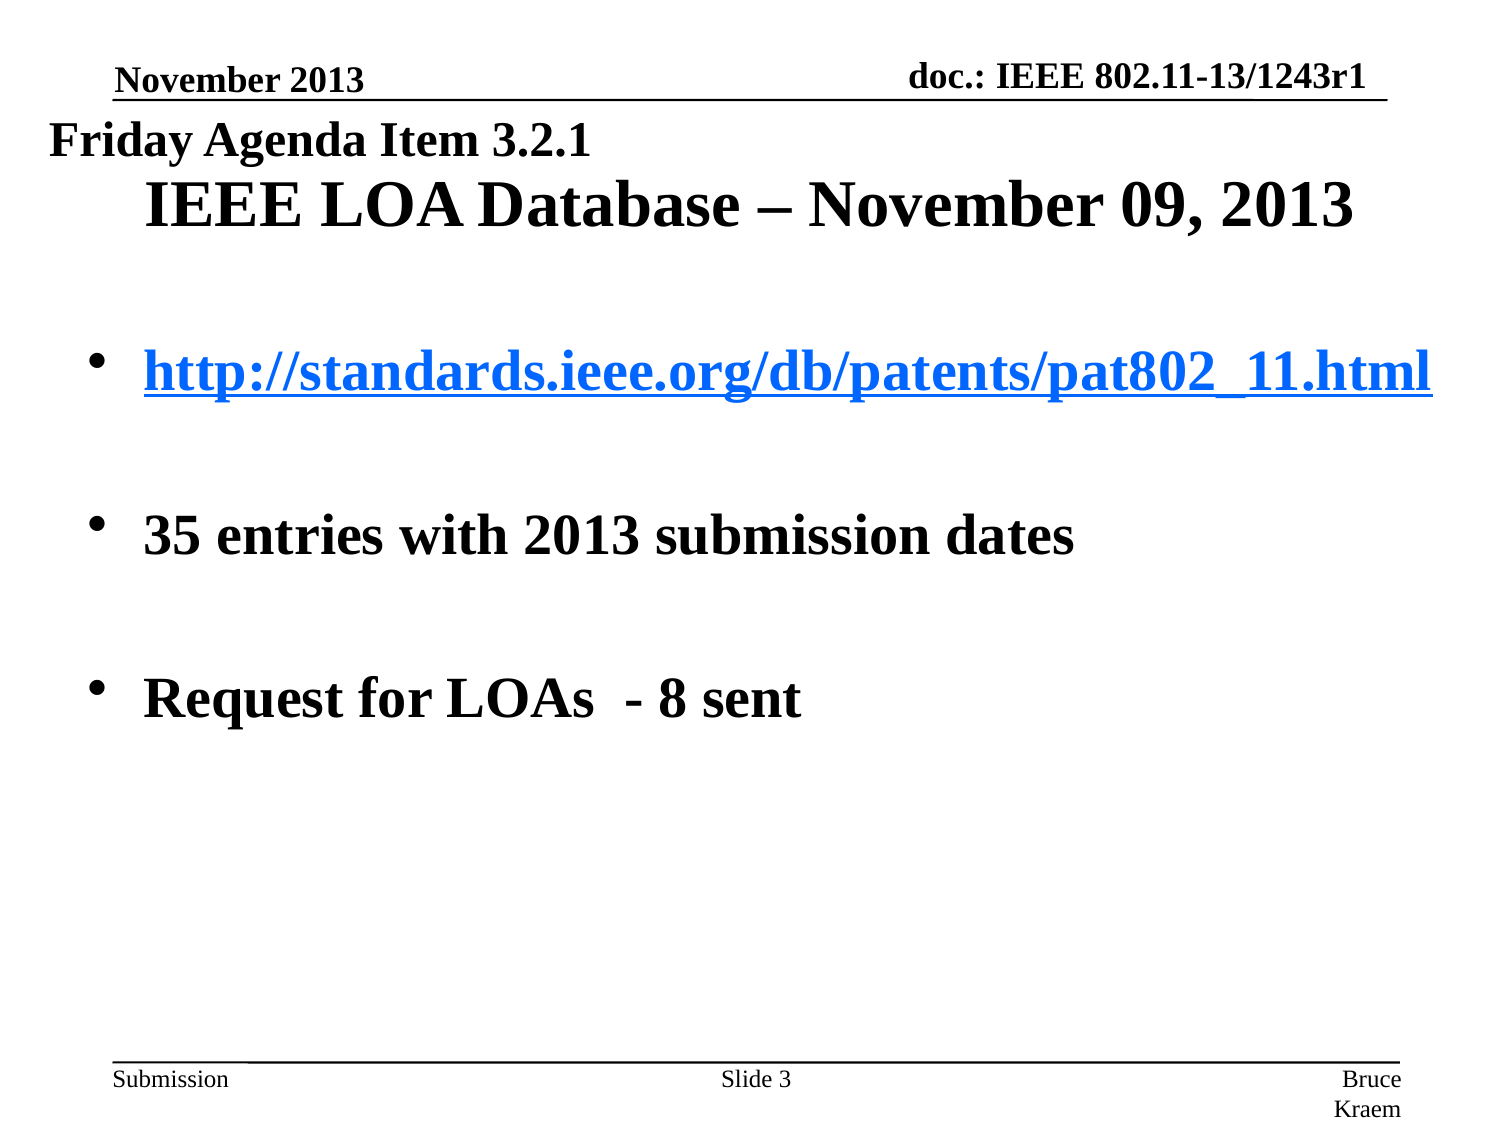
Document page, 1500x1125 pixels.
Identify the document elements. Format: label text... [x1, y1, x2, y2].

list http://standards.ieee.org/db/patents/pat802_11.html 35 entries with 2013 submission dates Request for LOAs - 8 sent [72, 324, 1457, 1000]
slide_number Slide 3 [714, 1062, 798, 1093]
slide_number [114, 54, 366, 98]
title IEEE LOA Database – November 09, 2013 [112, 112, 1388, 288]
text_box Friday Agenda Item 3.2.1 [34, 98, 620, 174]
footer Bruce Kraemer, Marvell [1325, 1062, 1402, 1093]
